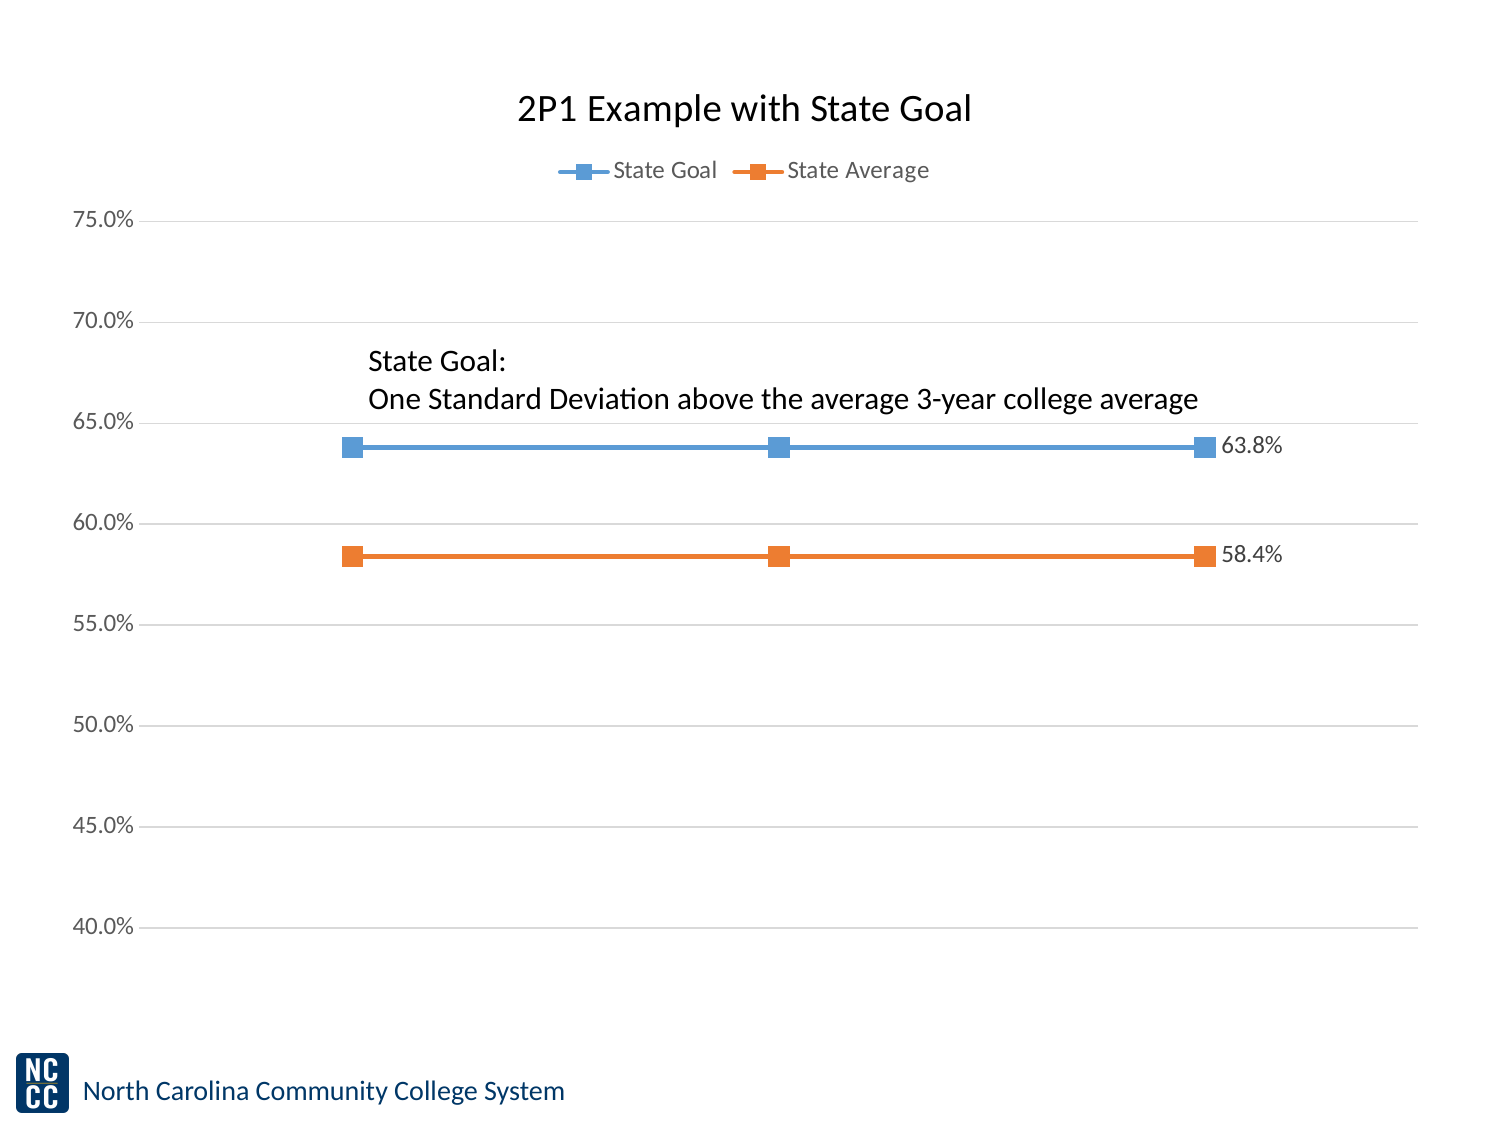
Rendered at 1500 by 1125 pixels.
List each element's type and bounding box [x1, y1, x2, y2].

chart [44, 53, 1447, 978]
picture [16, 1053, 69, 1113]
